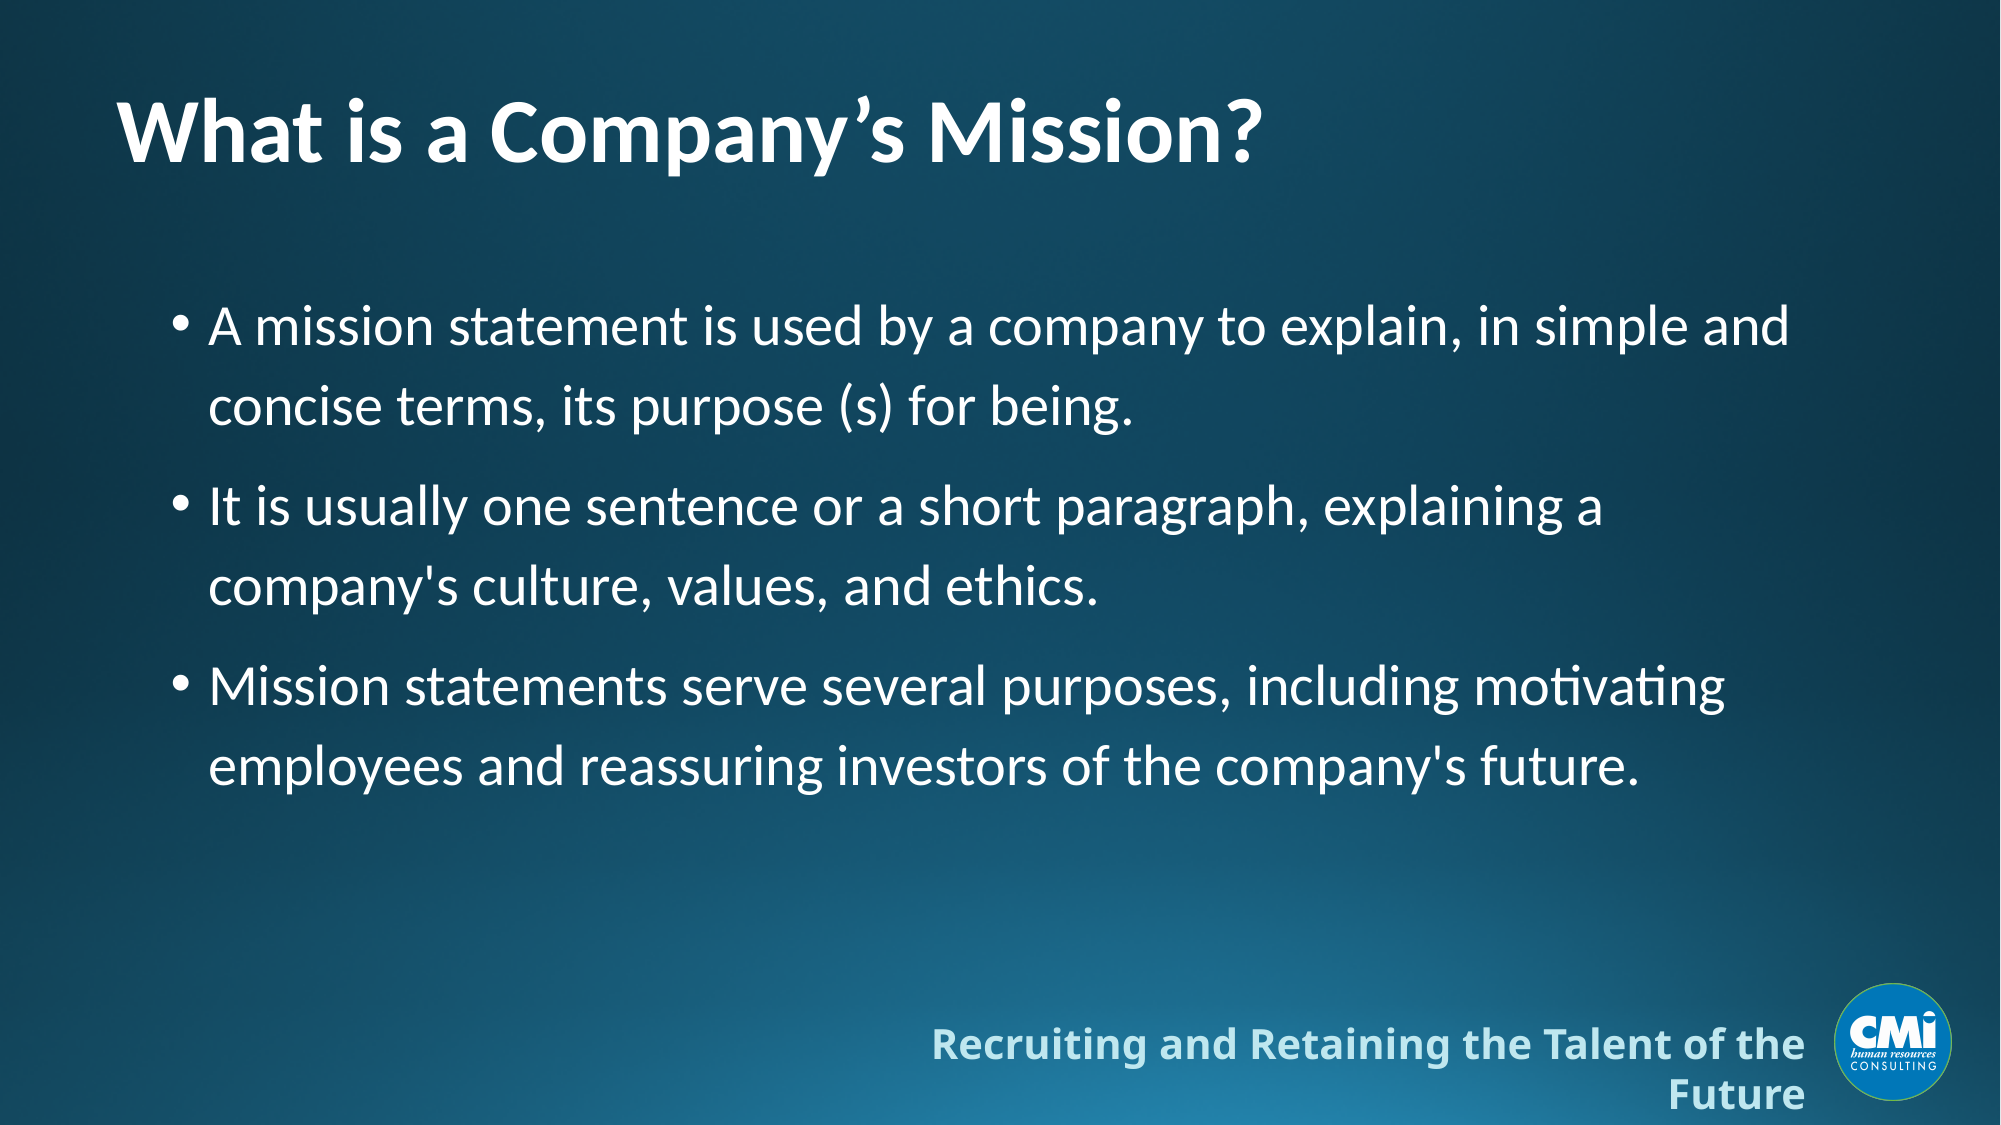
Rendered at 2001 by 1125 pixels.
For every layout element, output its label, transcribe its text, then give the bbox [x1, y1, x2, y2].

picture [0, 0, 2001, 1125]
list A mission statement is used by a company to explain, in simple and concise terms, its purpose (s) for being. It is usually one sentence or a short paragraph, explaining a company's culture, values, and ethics. Mission statements serve several purposes, including motivating employees and reassuring investors of the company's future. [155, 270, 1835, 984]
footer Recruiting and Retaining the Talent of the Future [822, 1033, 1822, 1102]
title What is a Company’s Mission? [101, 23, 1863, 242]
